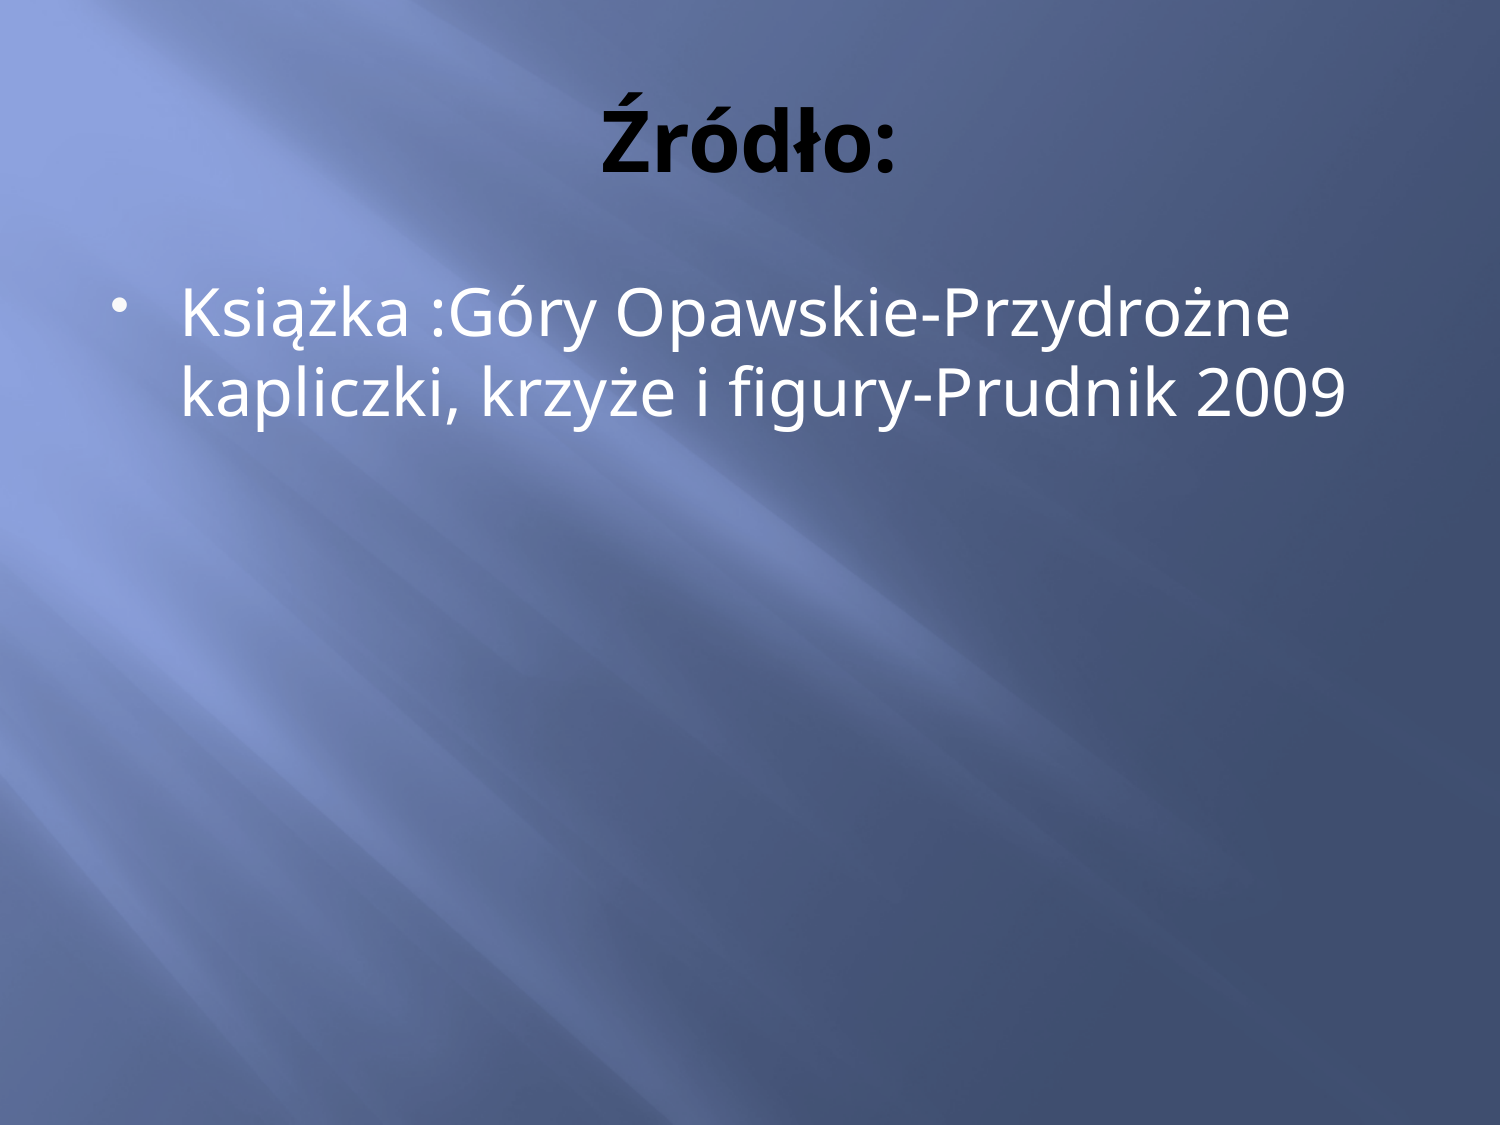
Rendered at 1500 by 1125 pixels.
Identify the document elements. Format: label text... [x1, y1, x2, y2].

title Źródło: [75, 45, 1425, 233]
list Książka :Góry Opawskie-Przydrożne kapliczki, krzyże i figury-Prudnik 2009 [75, 262, 1425, 1035]
